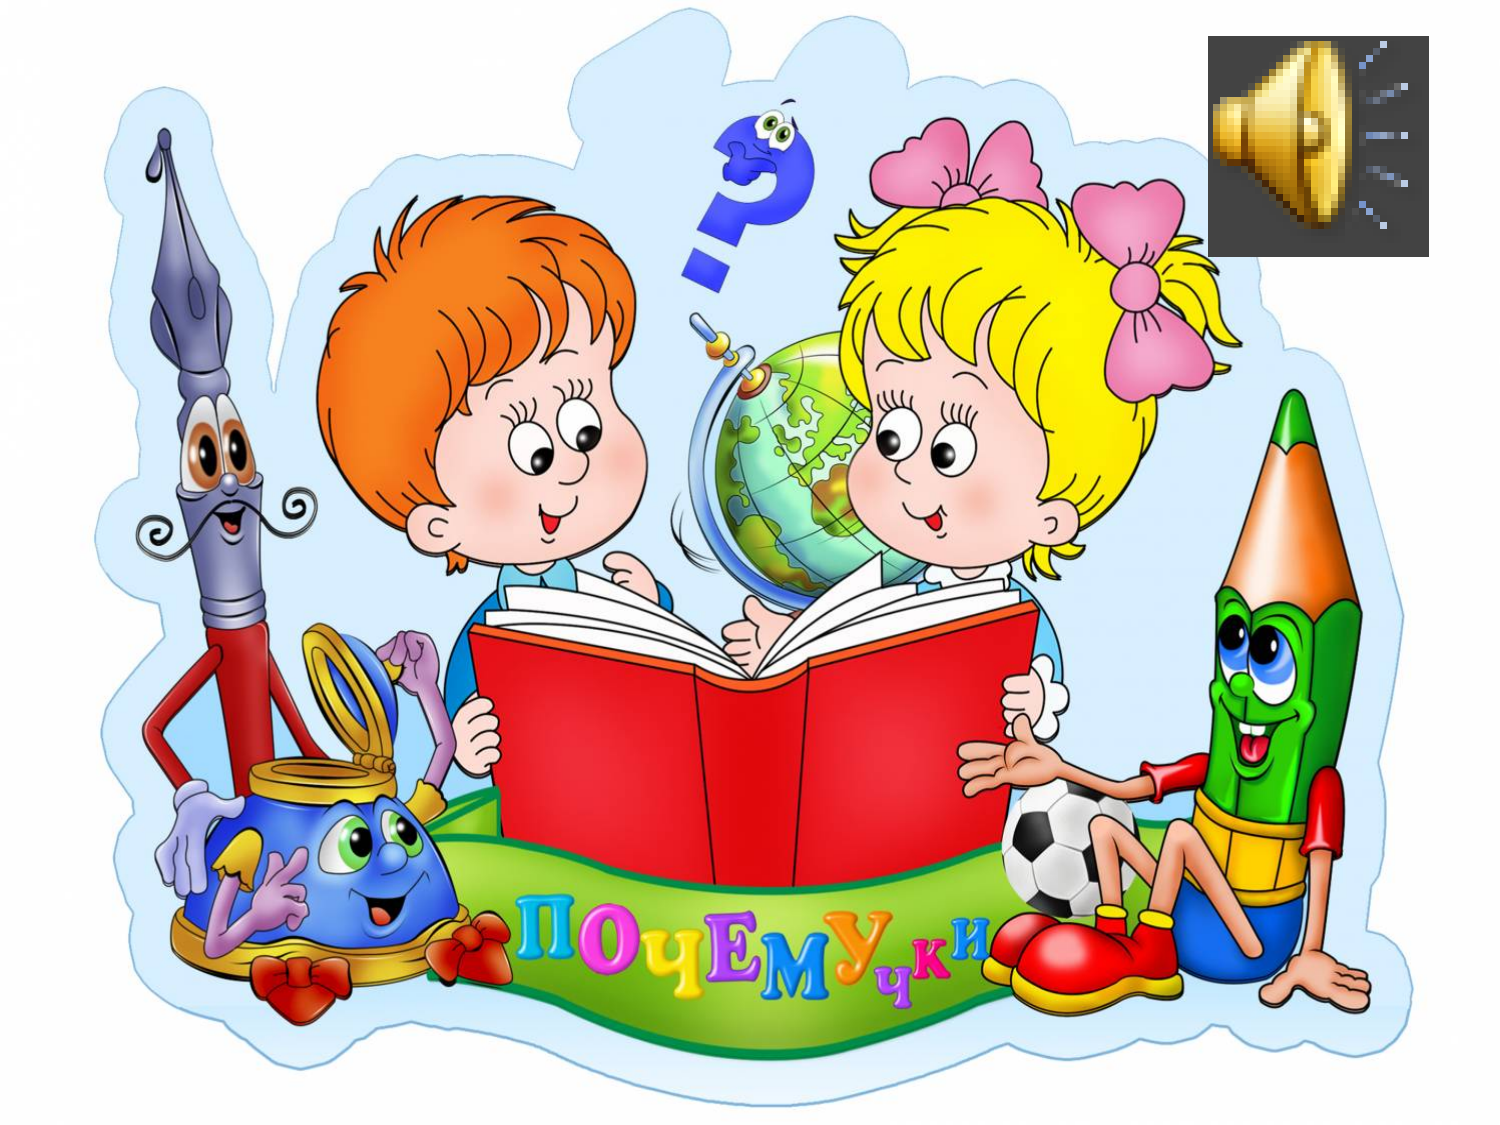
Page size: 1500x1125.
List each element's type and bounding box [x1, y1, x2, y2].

list [1206, 34, 1430, 258]
picture [0, 0, 1500, 1125]
